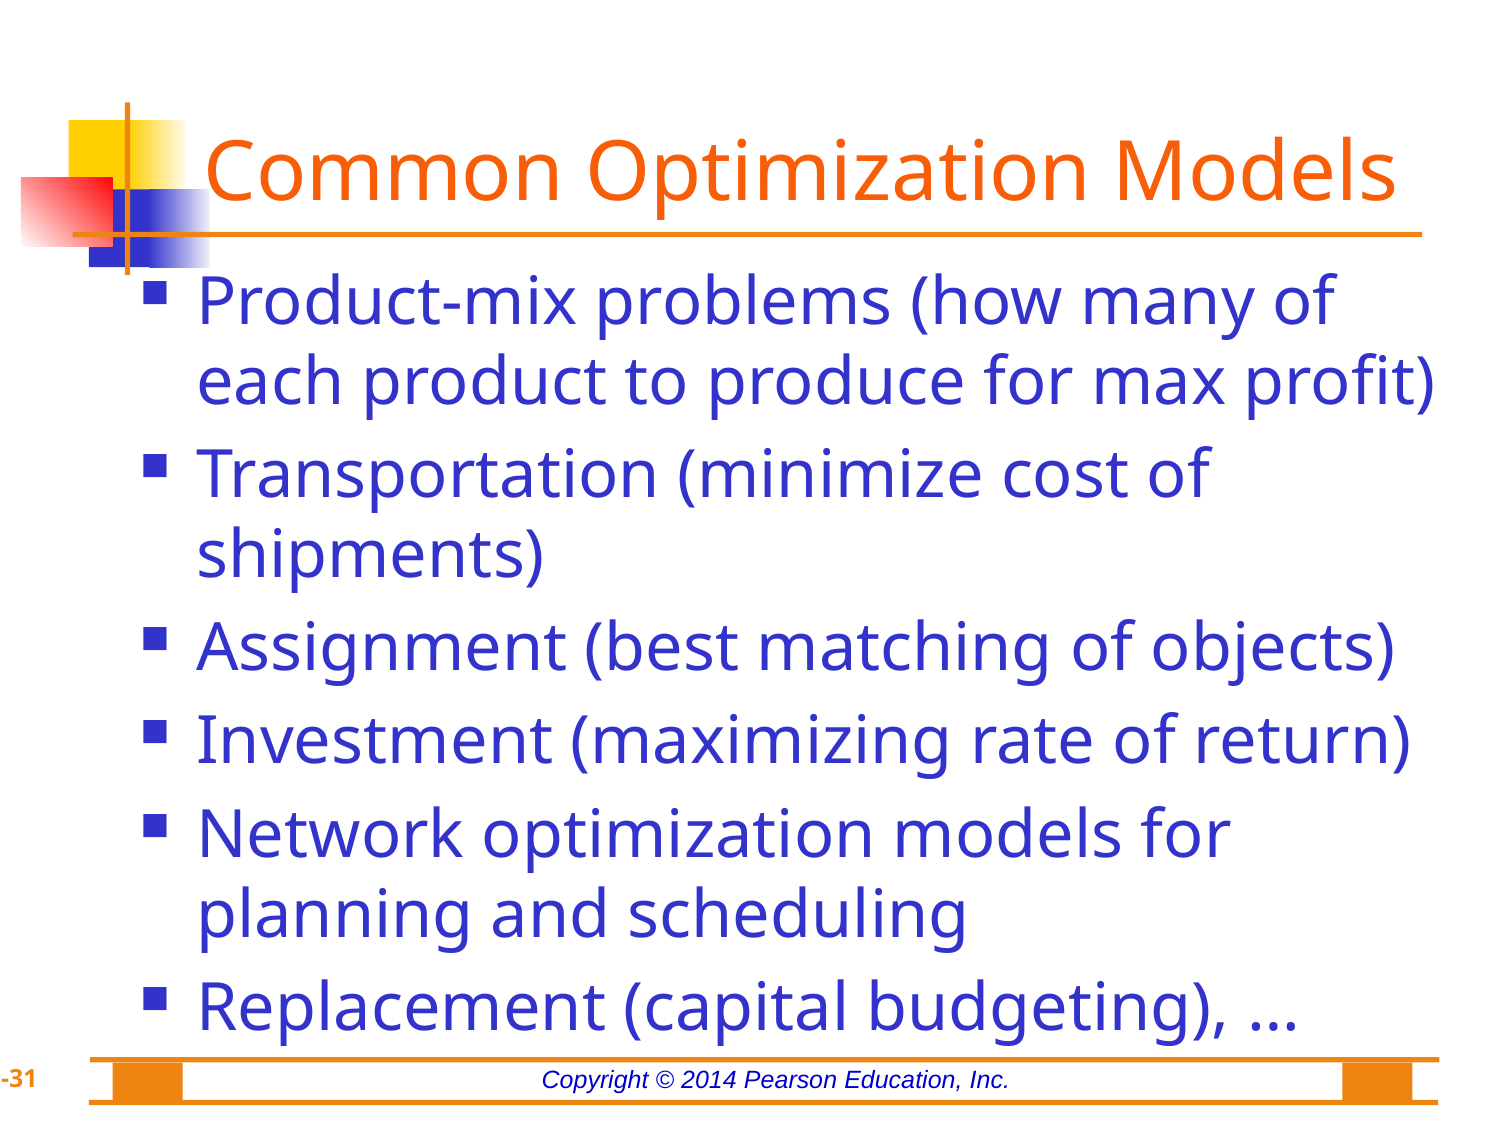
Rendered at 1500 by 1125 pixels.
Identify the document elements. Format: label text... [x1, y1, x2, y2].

title Common Optimization Models [188, 37, 1468, 226]
list Product-mix problems (how many of each product to produce for max profit) Transportation (minimize cost of shipments) Assignment (best matching of objects) Investment (maximizing rate of return) Network optimization models for planning and scheduling Replacement (capital budgeting), … [124, 249, 1470, 1038]
